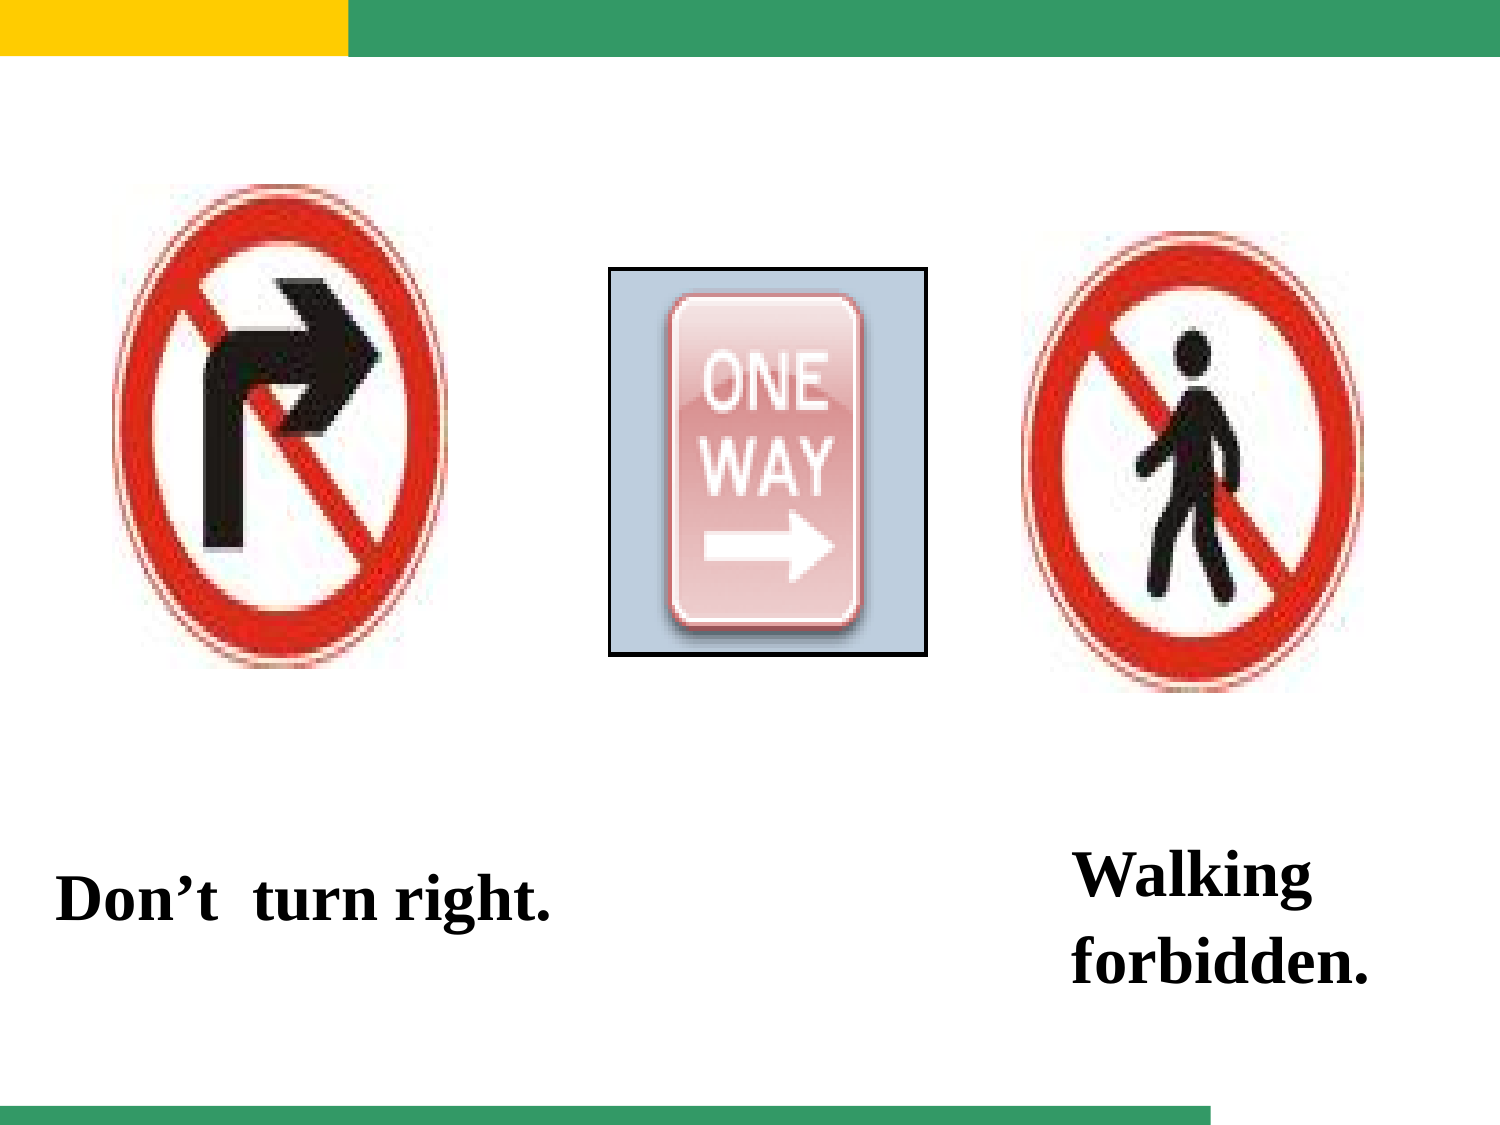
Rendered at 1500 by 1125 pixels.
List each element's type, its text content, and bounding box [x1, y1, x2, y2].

text_box Walking forbidden. [1057, 822, 1430, 1012]
picture [1021, 231, 1365, 693]
picture [112, 184, 448, 669]
picture [608, 267, 928, 657]
text_box Don’t turn right. [41, 846, 561, 953]
